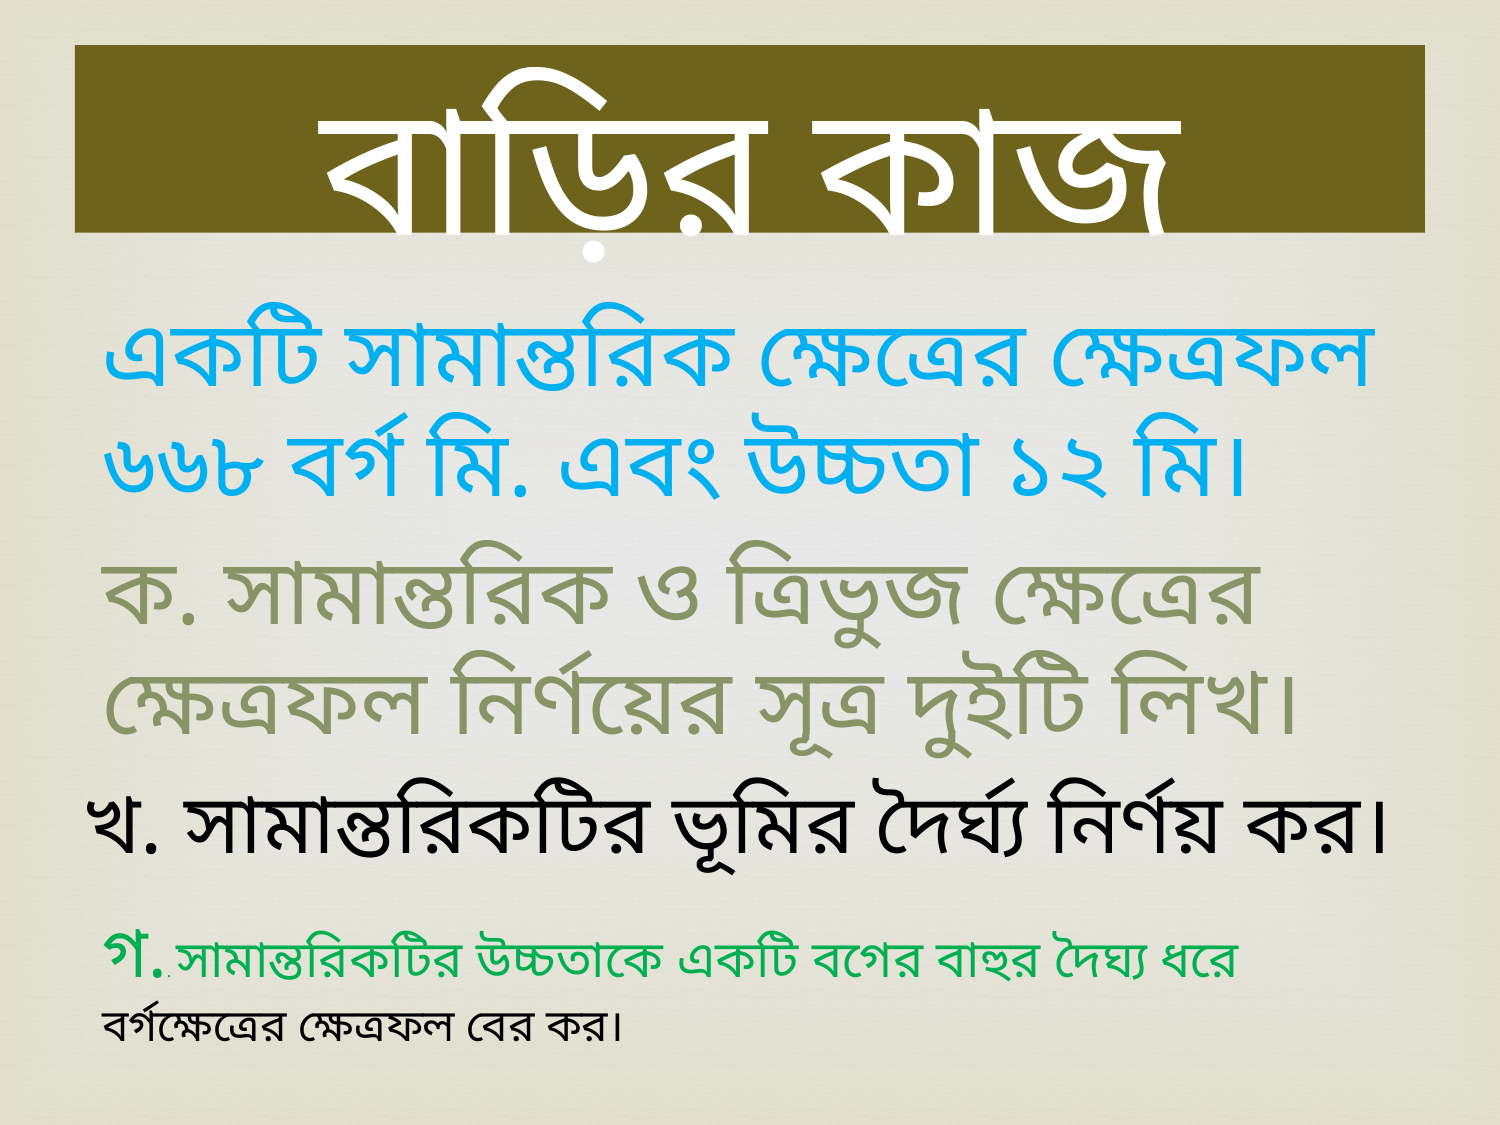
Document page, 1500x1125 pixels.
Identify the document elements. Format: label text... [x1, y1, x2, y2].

text_box ক. সামান্তরিক ও ত্রিভুজ ক্ষেত্রের ক্ষেত্রফল নির্ণয়ের সূত্র দুইটি লিখ। [87, 525, 1438, 767]
text_box বাড়ির কাজ [74, 45, 1425, 233]
text_box একটি সামান্তরিক ক্ষেত্রের ক্ষেত্রফল ৬৬৮ বর্গ মি. এবং উচ্চতা ১২ মি। [87, 287, 1438, 525]
text_box গ.. সামান্তরিকটির উচ্চতাকে একটি বগের বাহুর দৈঘ্য ধরে বর্গক্ষেত্রের ক্ষেত্রফল বের কর। [87, 900, 1408, 1061]
text_box খ. সামান্তরিকটির ভূমির দৈর্ঘ্য নির্ণয় কর। [68, 763, 1419, 900]
